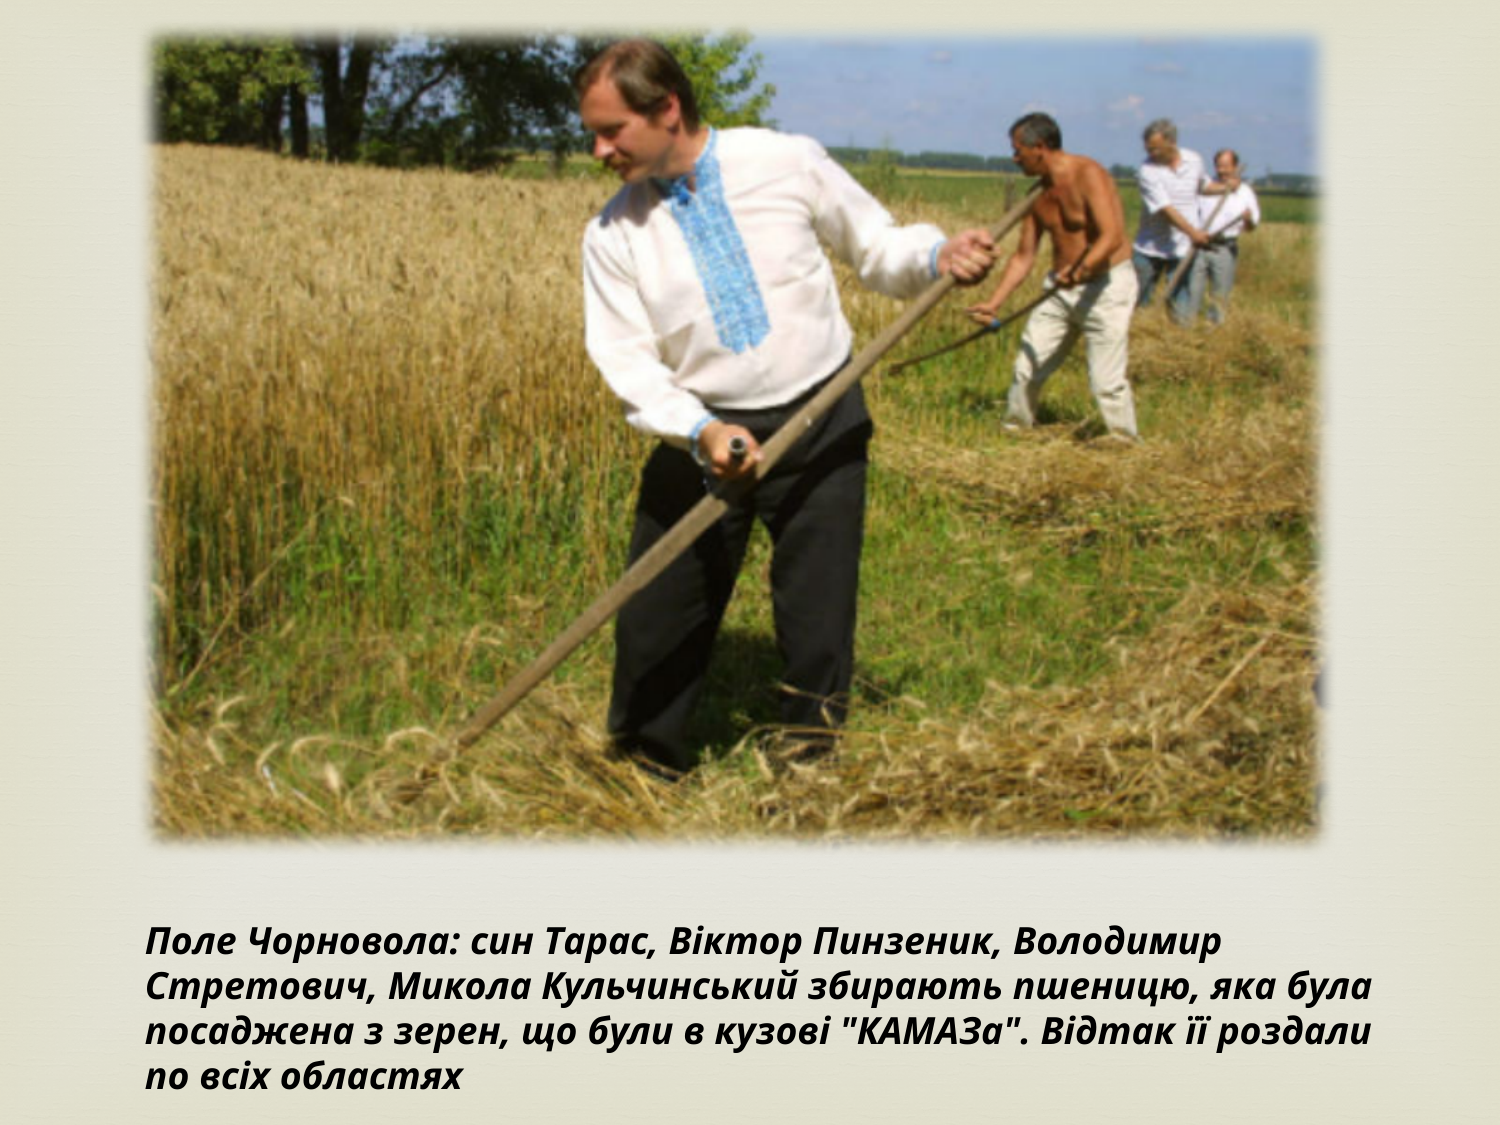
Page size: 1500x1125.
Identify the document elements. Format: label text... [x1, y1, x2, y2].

picture [135, 18, 1338, 859]
text_box Поле Чорновола: син Тарас, Віктор Пинзеник, Володимир Стретович, Микола Кульчинський збирають пшеницю, яка була посаджена з зерен, що були в кузові "КАМАЗа". Відтак її роздали по всіх областях [130, 909, 1430, 1104]
